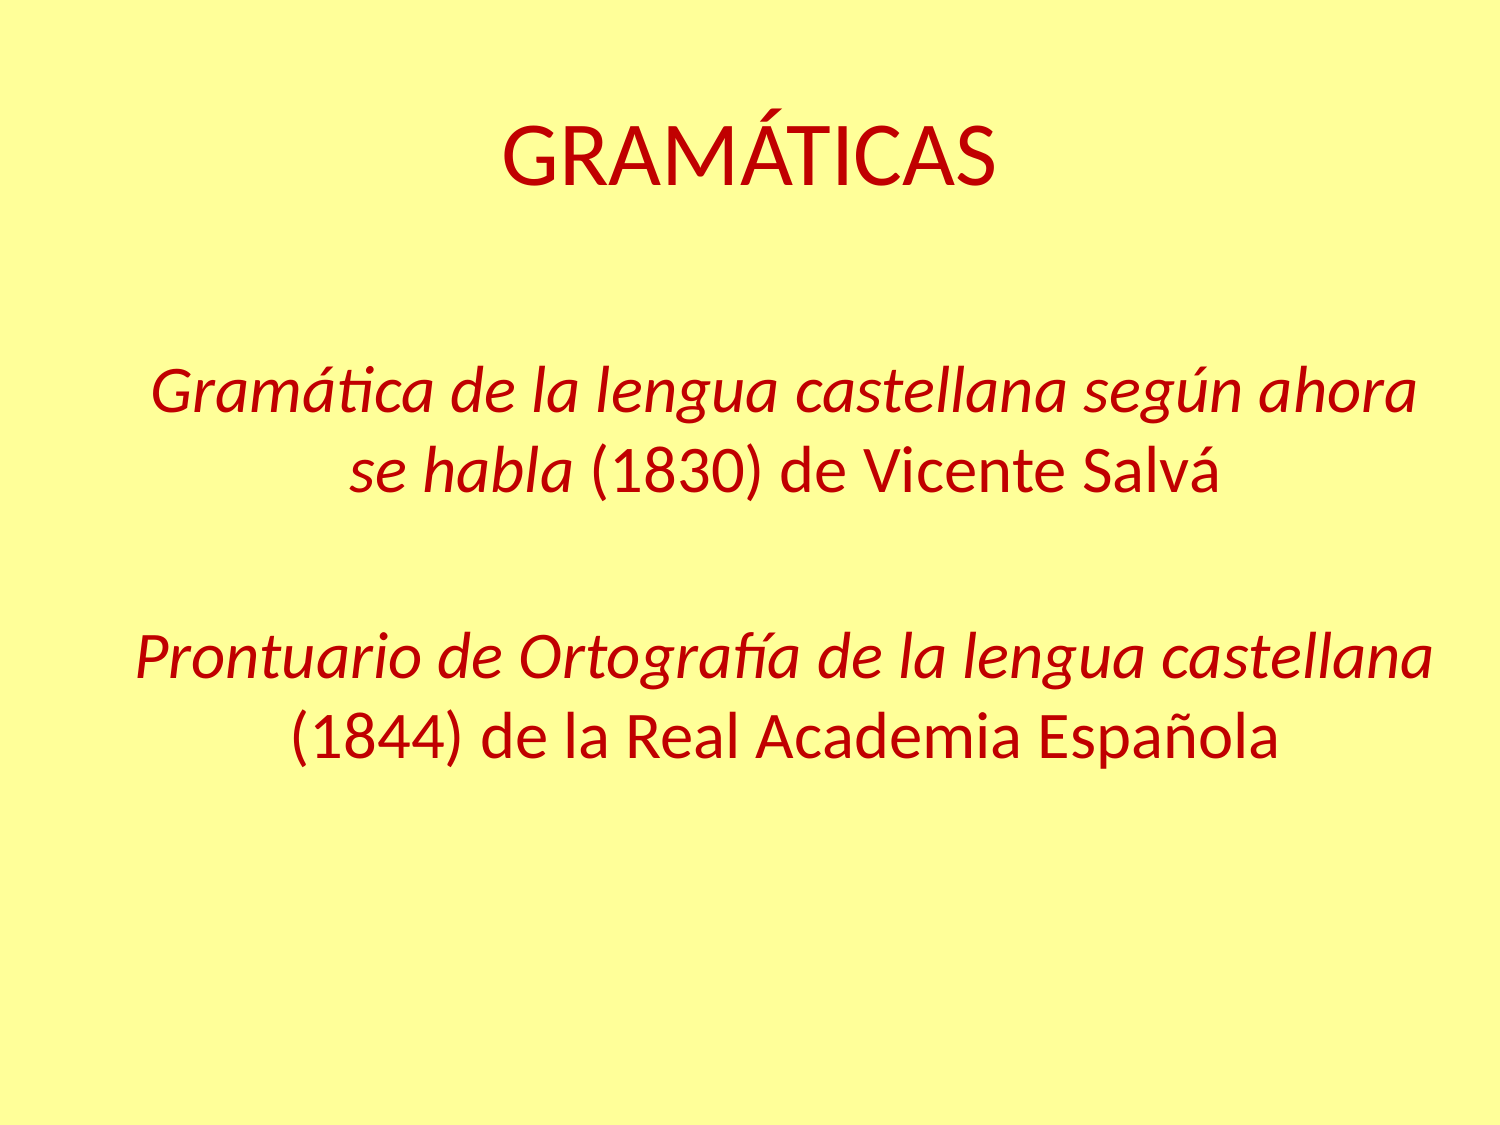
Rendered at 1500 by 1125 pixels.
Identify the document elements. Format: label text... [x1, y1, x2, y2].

title GRAMÁTICAS [112, 42, 1388, 256]
subtitle Gramática de la lengua castellana según ahora se habla (1830) de Vicente Salvá Prontuario de Ortografía de la lengua castellana (1844) de la Real Academia Española [112, 338, 1459, 1000]
